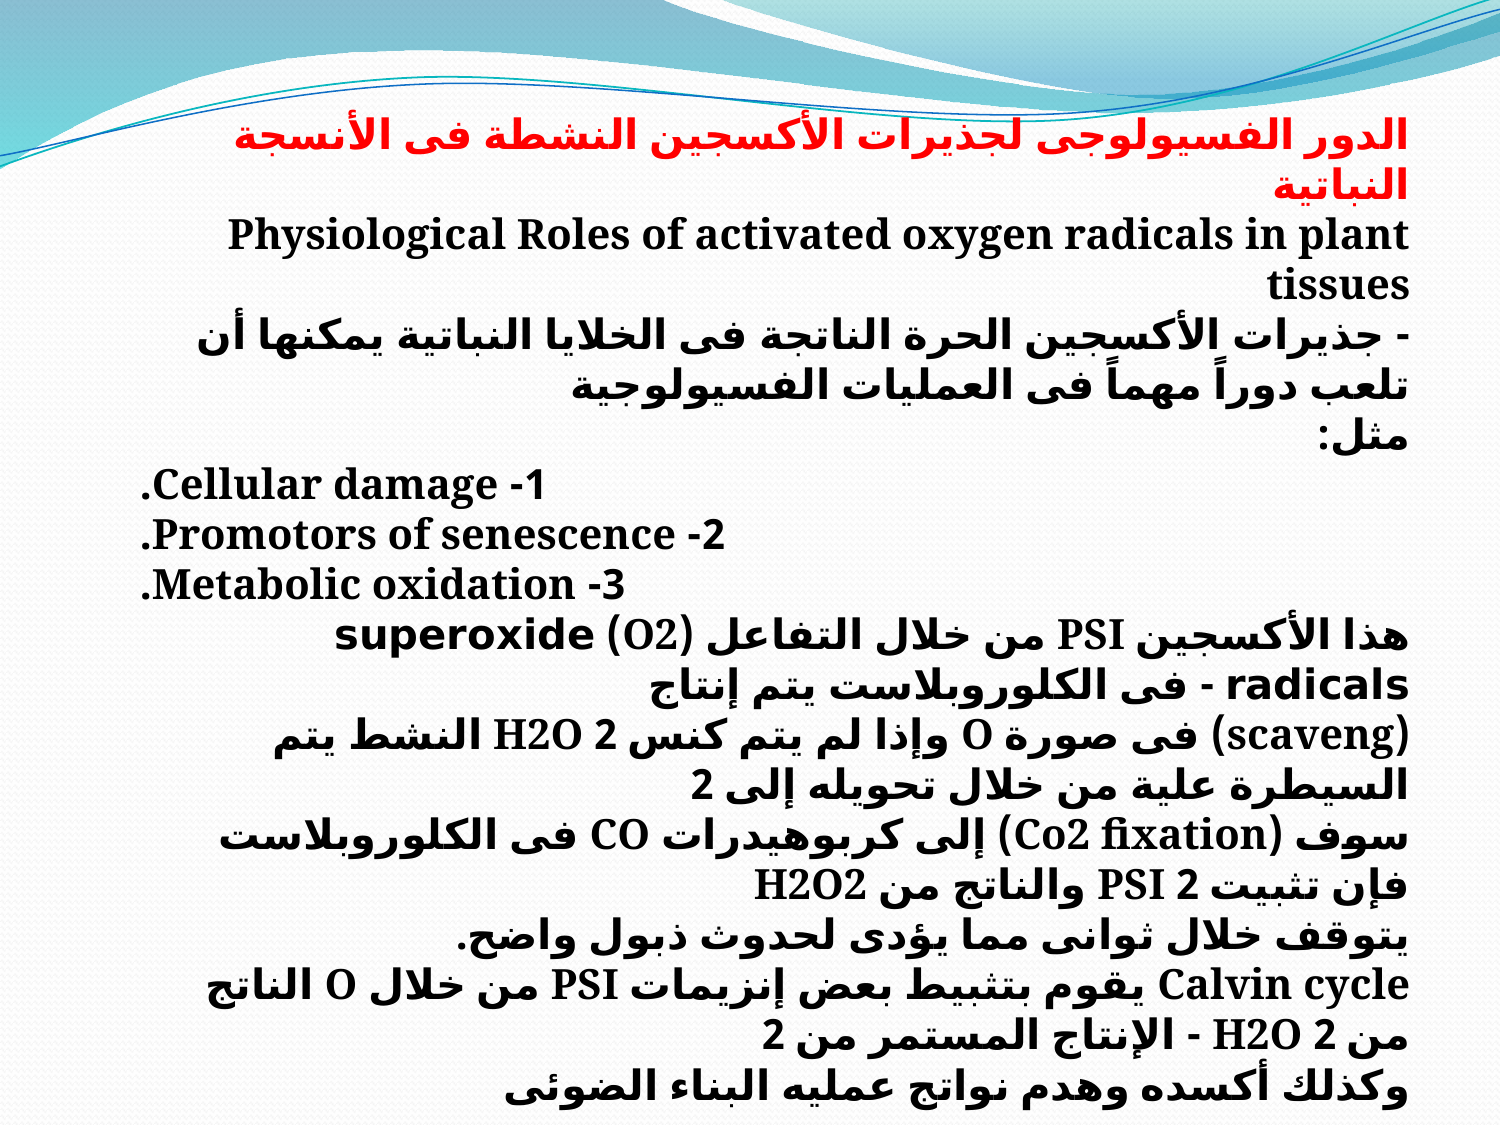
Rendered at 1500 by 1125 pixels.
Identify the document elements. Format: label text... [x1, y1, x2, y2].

text_box الدور الفسيولوجى لجذيرات الأكسجين النشطة فى الأنسجة النباتية Physiological Roles of activated oxygen radicals in plant tissues - جذيرات الأكسجين الحرة الناتجة فى الخلايا النباتية يمكنها أن تلعب دوراً مهماً فى العمليات الفسيولوجية مثل: 1- Cellular damage. 2- Promotors of senescence. 3- Metabolic oxidation. هذا الأكسجين PSI من خلال التفاعل (O2) superoxide radicals - فى الكلوروبلاست يتم إنتاج (scaveng) فى صورة O وإذا لم يتم كنس 2 H2O النشط يتم السيطرة علية من خلال تحويله إلى 2 سوف (Co2 fixation) إلى كربوهيدرات CO فى الكلوروبلاست فإن تثبيت 2 PSI والناتج من H2O2 يتوقف خلال ثوانى مما يؤدى لحدوث ذبول واضح. Calvin cycle يقوم بتثبيط بعض إنزيمات PSI من خلال O الناتج من 2 H2O - الإنتاج المستمر من 2 وكذلك أكسده وهدم نواتج عمليه البناء الضوئى [125, 100, 1425, 1116]
